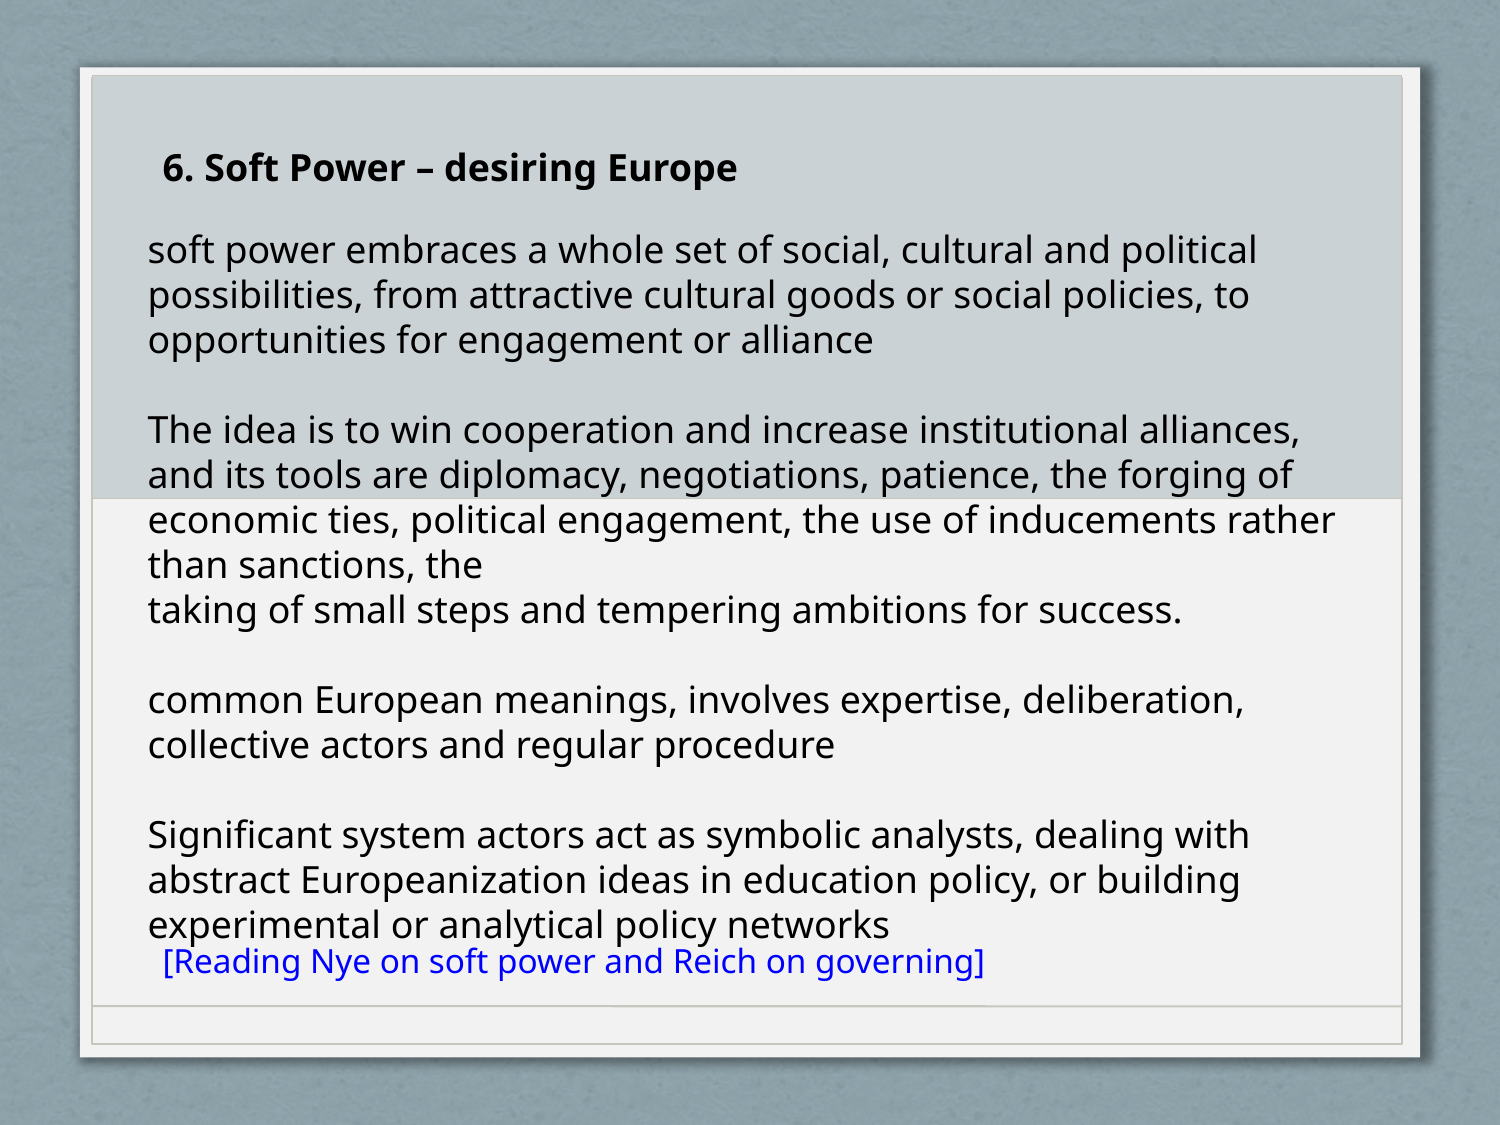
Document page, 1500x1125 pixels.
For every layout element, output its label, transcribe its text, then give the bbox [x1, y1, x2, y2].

text_box 6. Soft Power – desiring Europe [147, 136, 1383, 196]
text_box soft power embraces a whole set of social, cultural and political possibilities, from attractive cultural goods or social policies, to opportunities for engagement or alliance The idea is to win cooperation and increase institutional alliances, and its tools are diplomacy, negotiations, patience, the forging of economic ties, political engagement, the use of inducements rather than sanctions, the taking of small steps and tempering ambitions for success. common European meanings, involves expertise, deliberation, collective actors and regular procedure Significant system actors act as symbolic analysts, dealing with abstract Europeanization ideas in education policy, or building experimental or analytical policy networks [132, 218, 1383, 1088]
text_box [Reading Nye on soft power and Reich on governing] [147, 933, 1187, 988]
